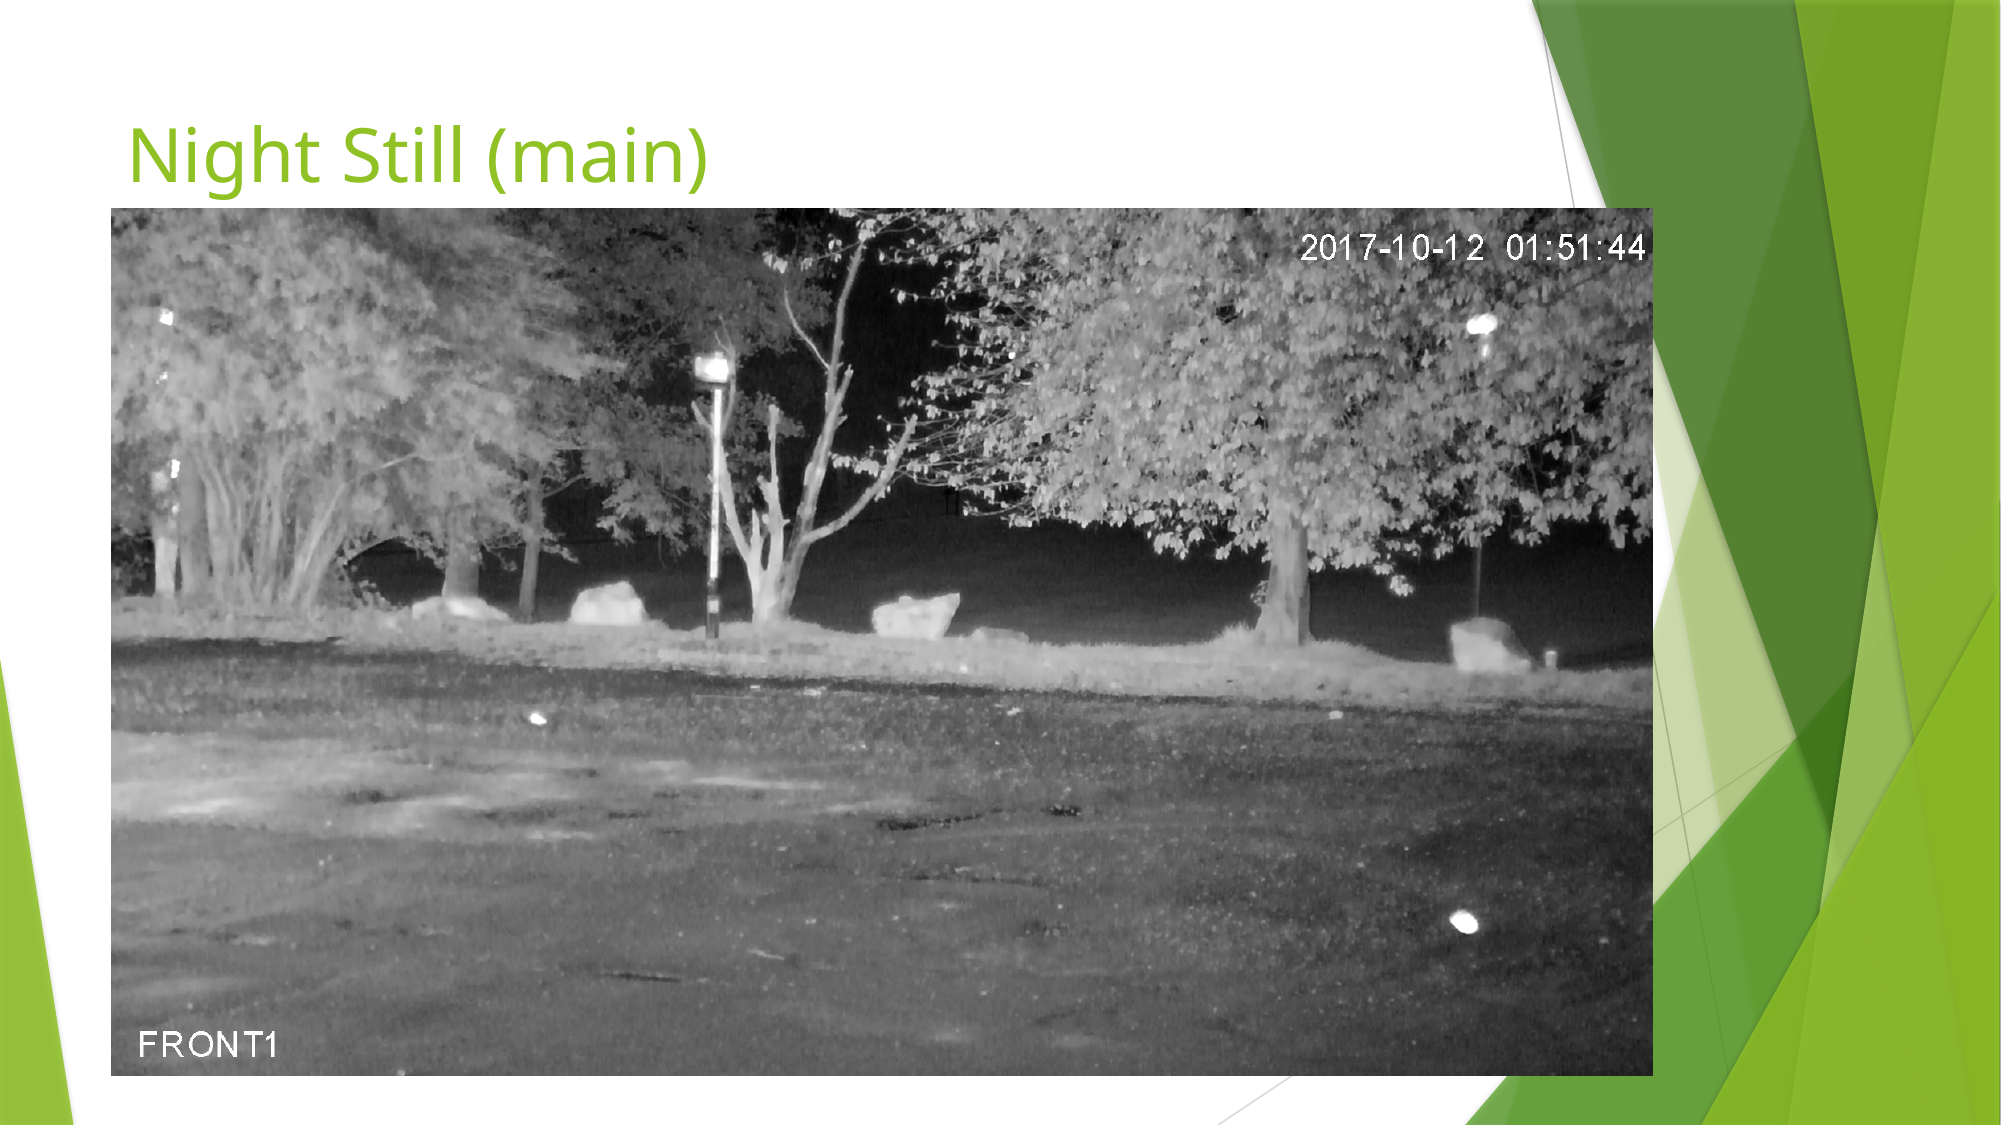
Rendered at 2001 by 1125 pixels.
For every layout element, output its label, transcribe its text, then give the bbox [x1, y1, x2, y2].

title Night Still (main) [111, 99, 1522, 207]
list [110, 207, 1653, 1076]
